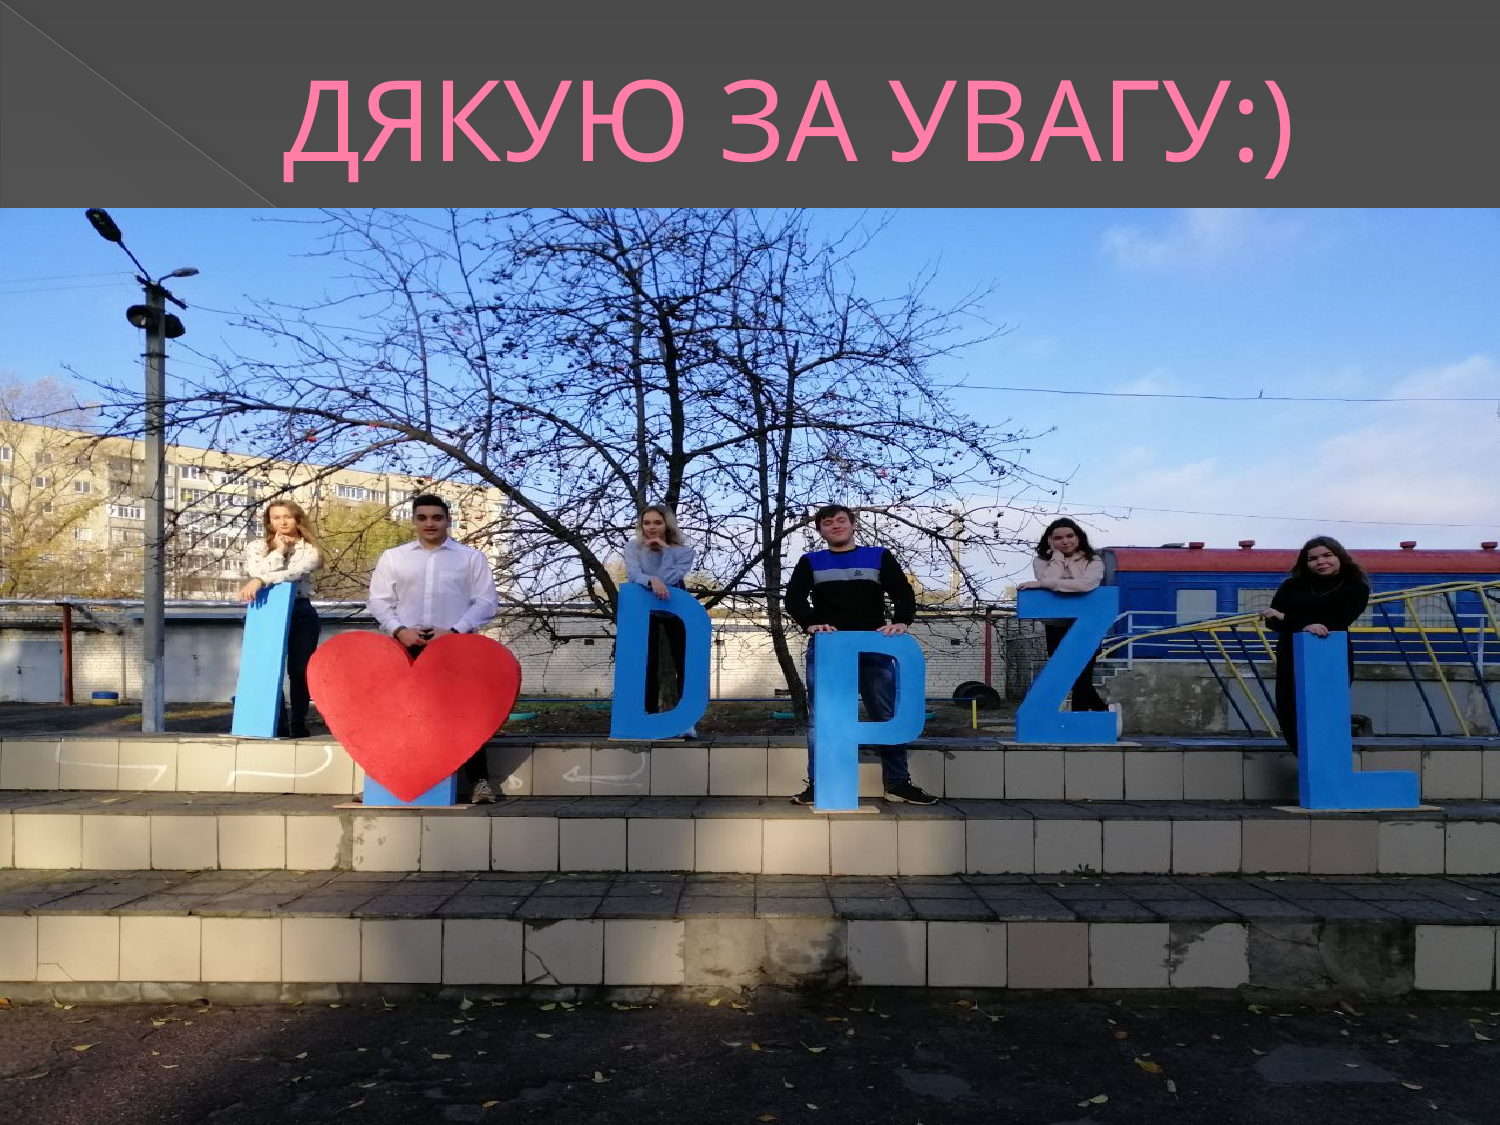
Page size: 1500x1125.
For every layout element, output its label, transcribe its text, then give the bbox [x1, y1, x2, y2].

picture [0, 207, 1500, 1125]
title ДЯКУЮ ЗА УВАГУ:) [75, 1, 1425, 195]
